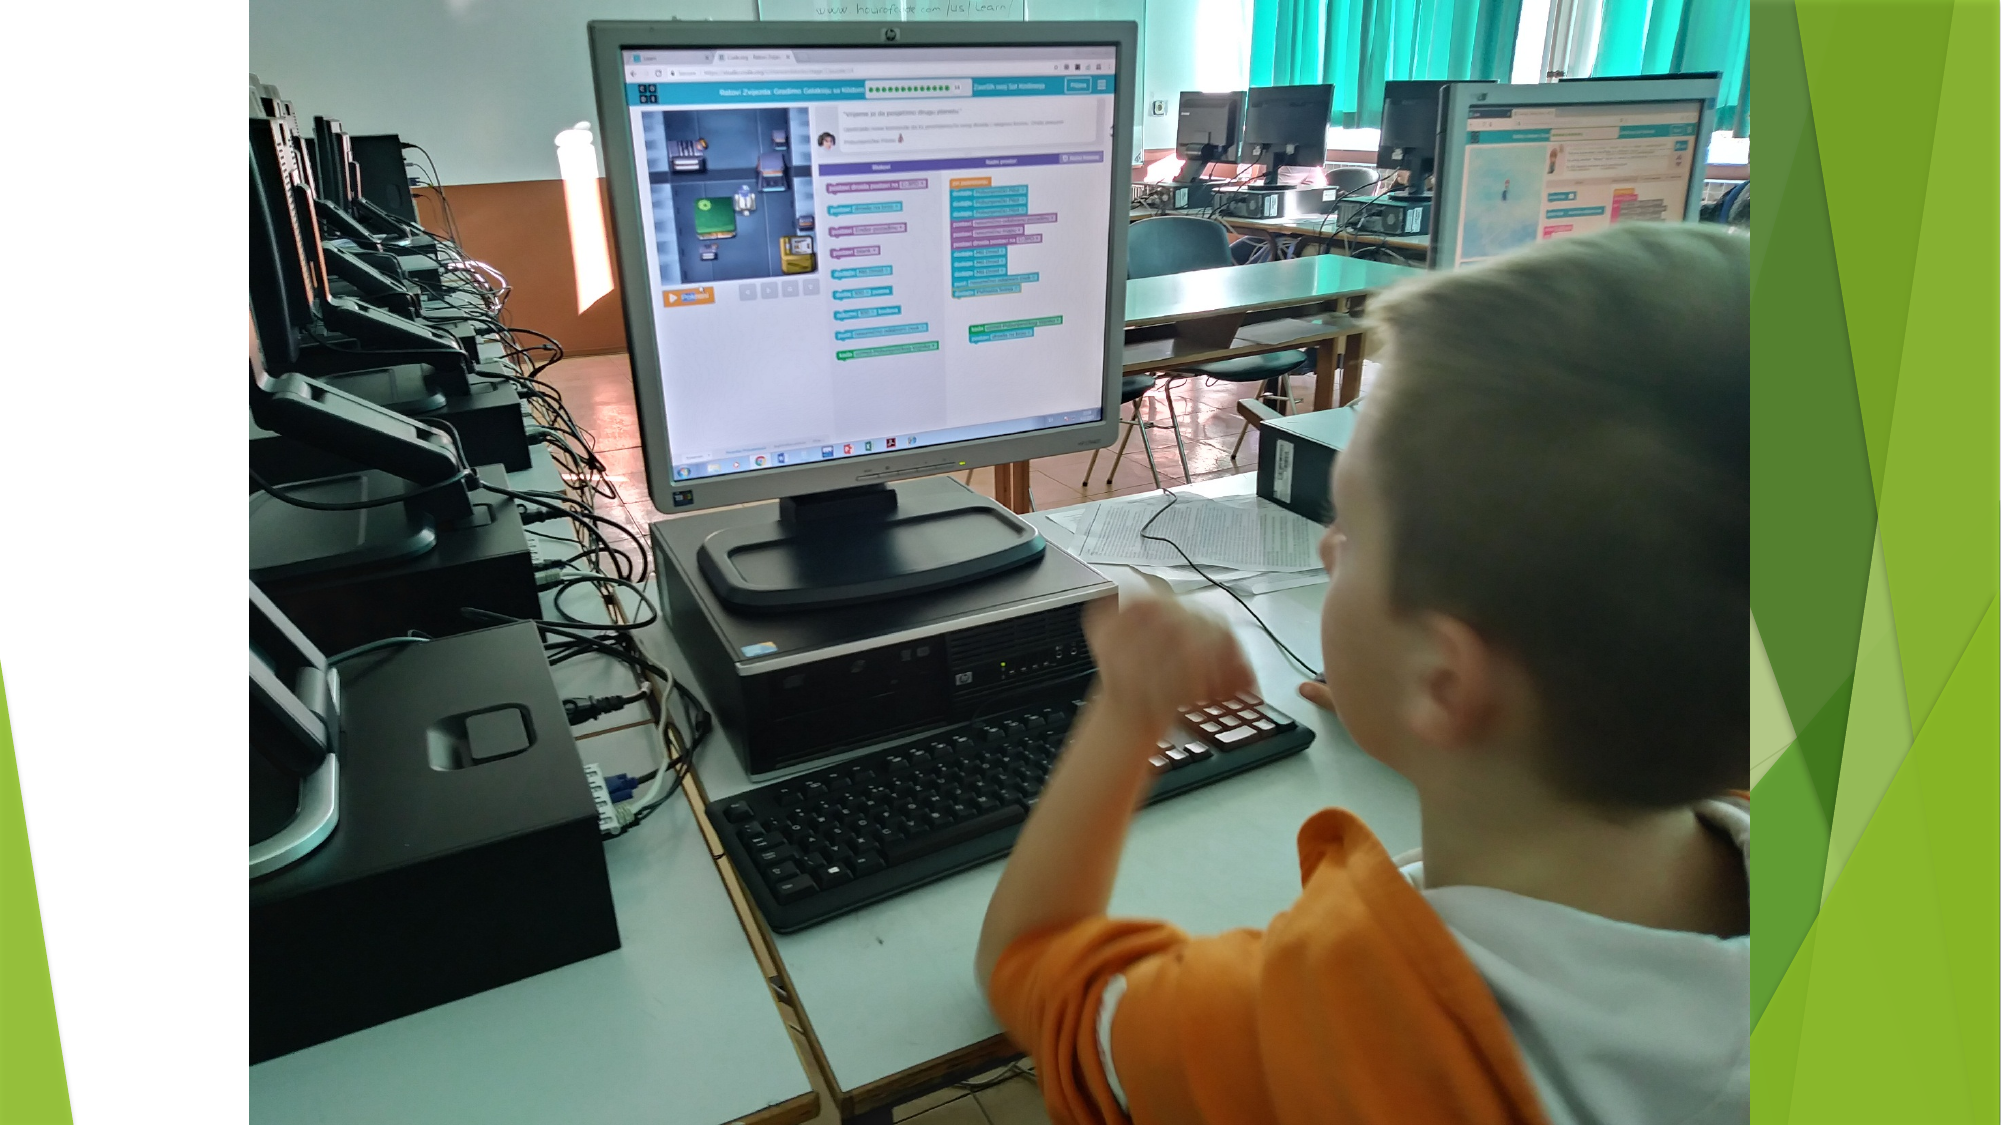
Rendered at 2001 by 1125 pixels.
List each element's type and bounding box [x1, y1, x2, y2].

picture [249, 0, 1751, 1125]
